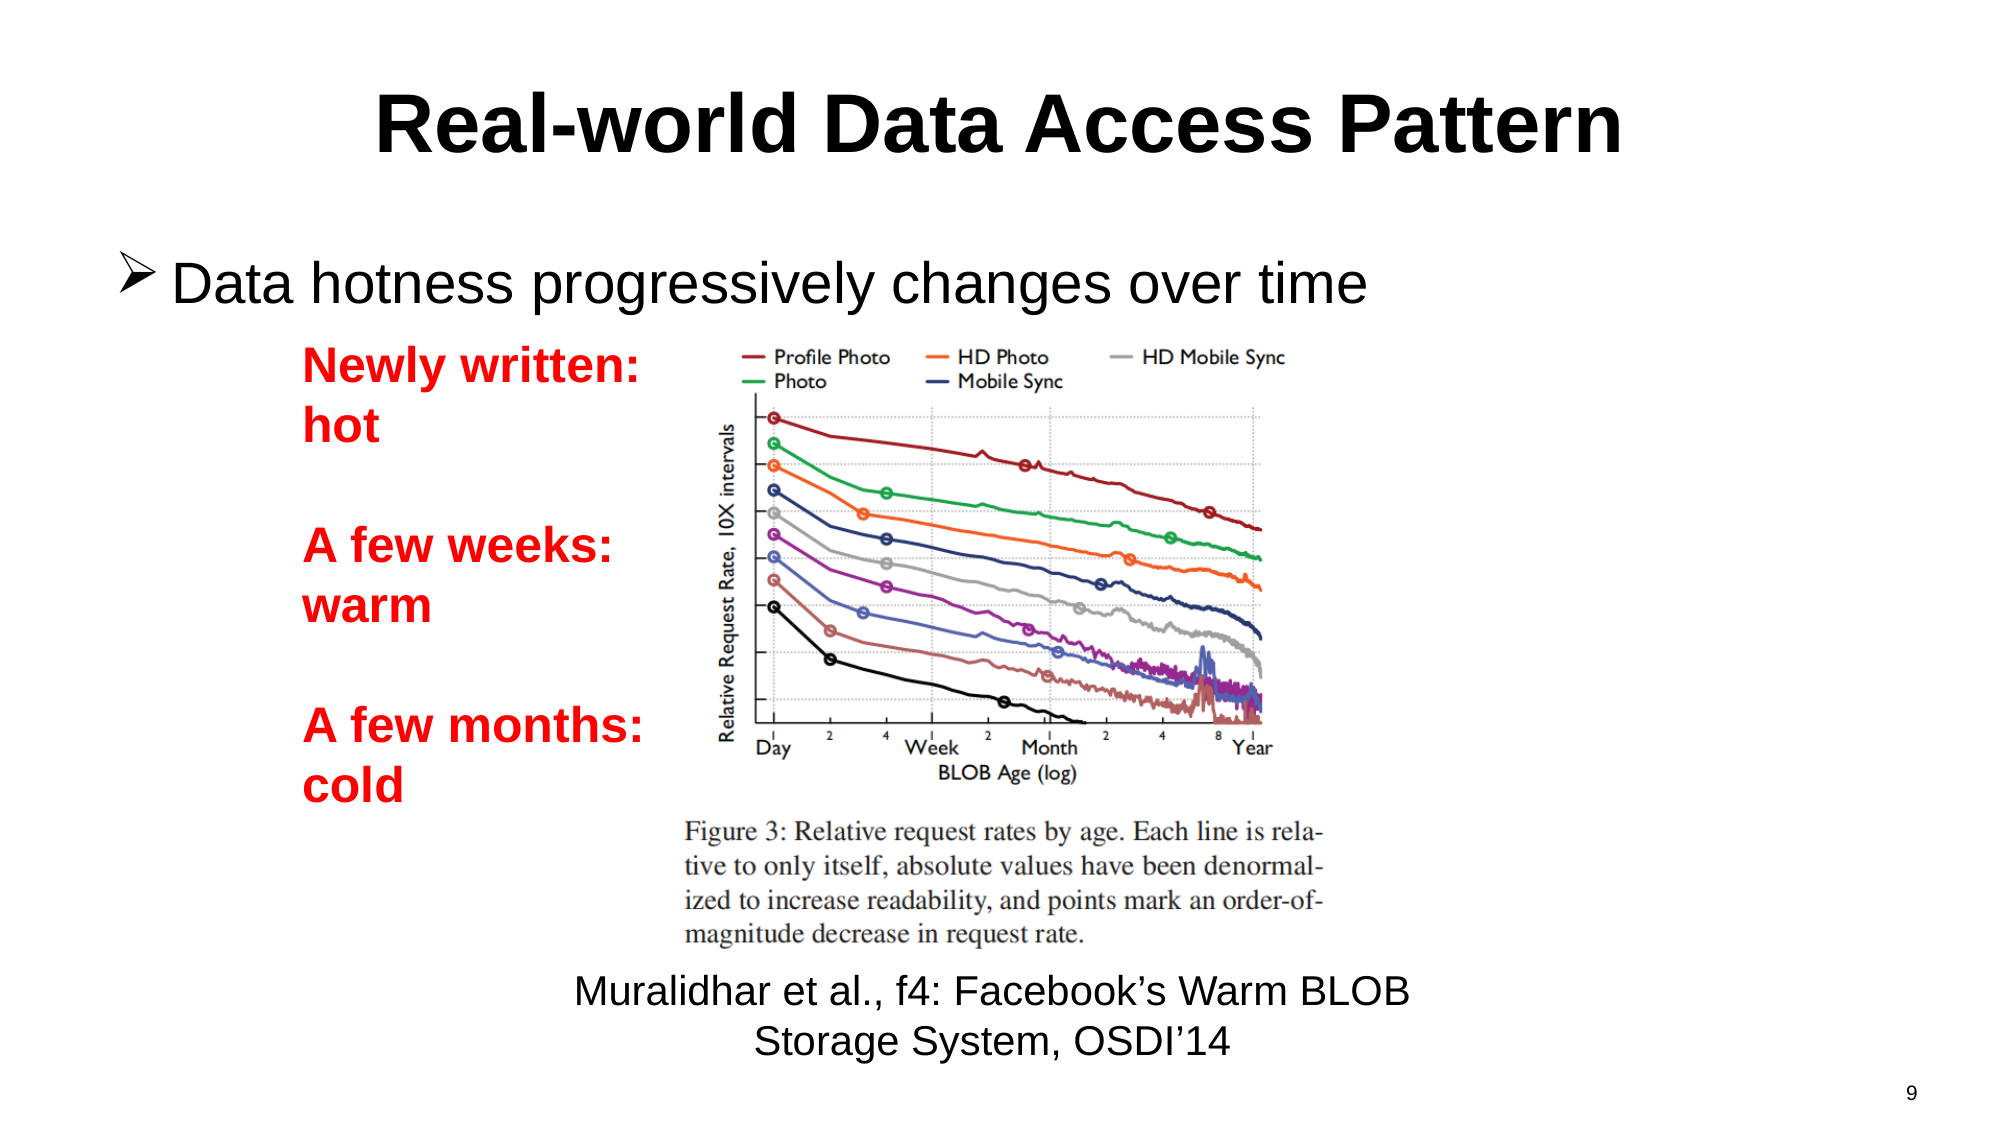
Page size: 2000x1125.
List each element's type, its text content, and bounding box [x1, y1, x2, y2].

slide_number 9 [1466, 1072, 1933, 1125]
title Real-world Data Access Pattern [99, 24, 1900, 213]
text_box Muralidhar et al., f4: Facebook’s Warm BLOB Storage System, OSDI’14 [537, 956, 1448, 1072]
picture [669, 337, 1330, 955]
list Data hotness progressively changes over time [99, 237, 1900, 377]
text_box Newly written: hot A few weeks: warm A few months: cold [287, 324, 761, 820]
